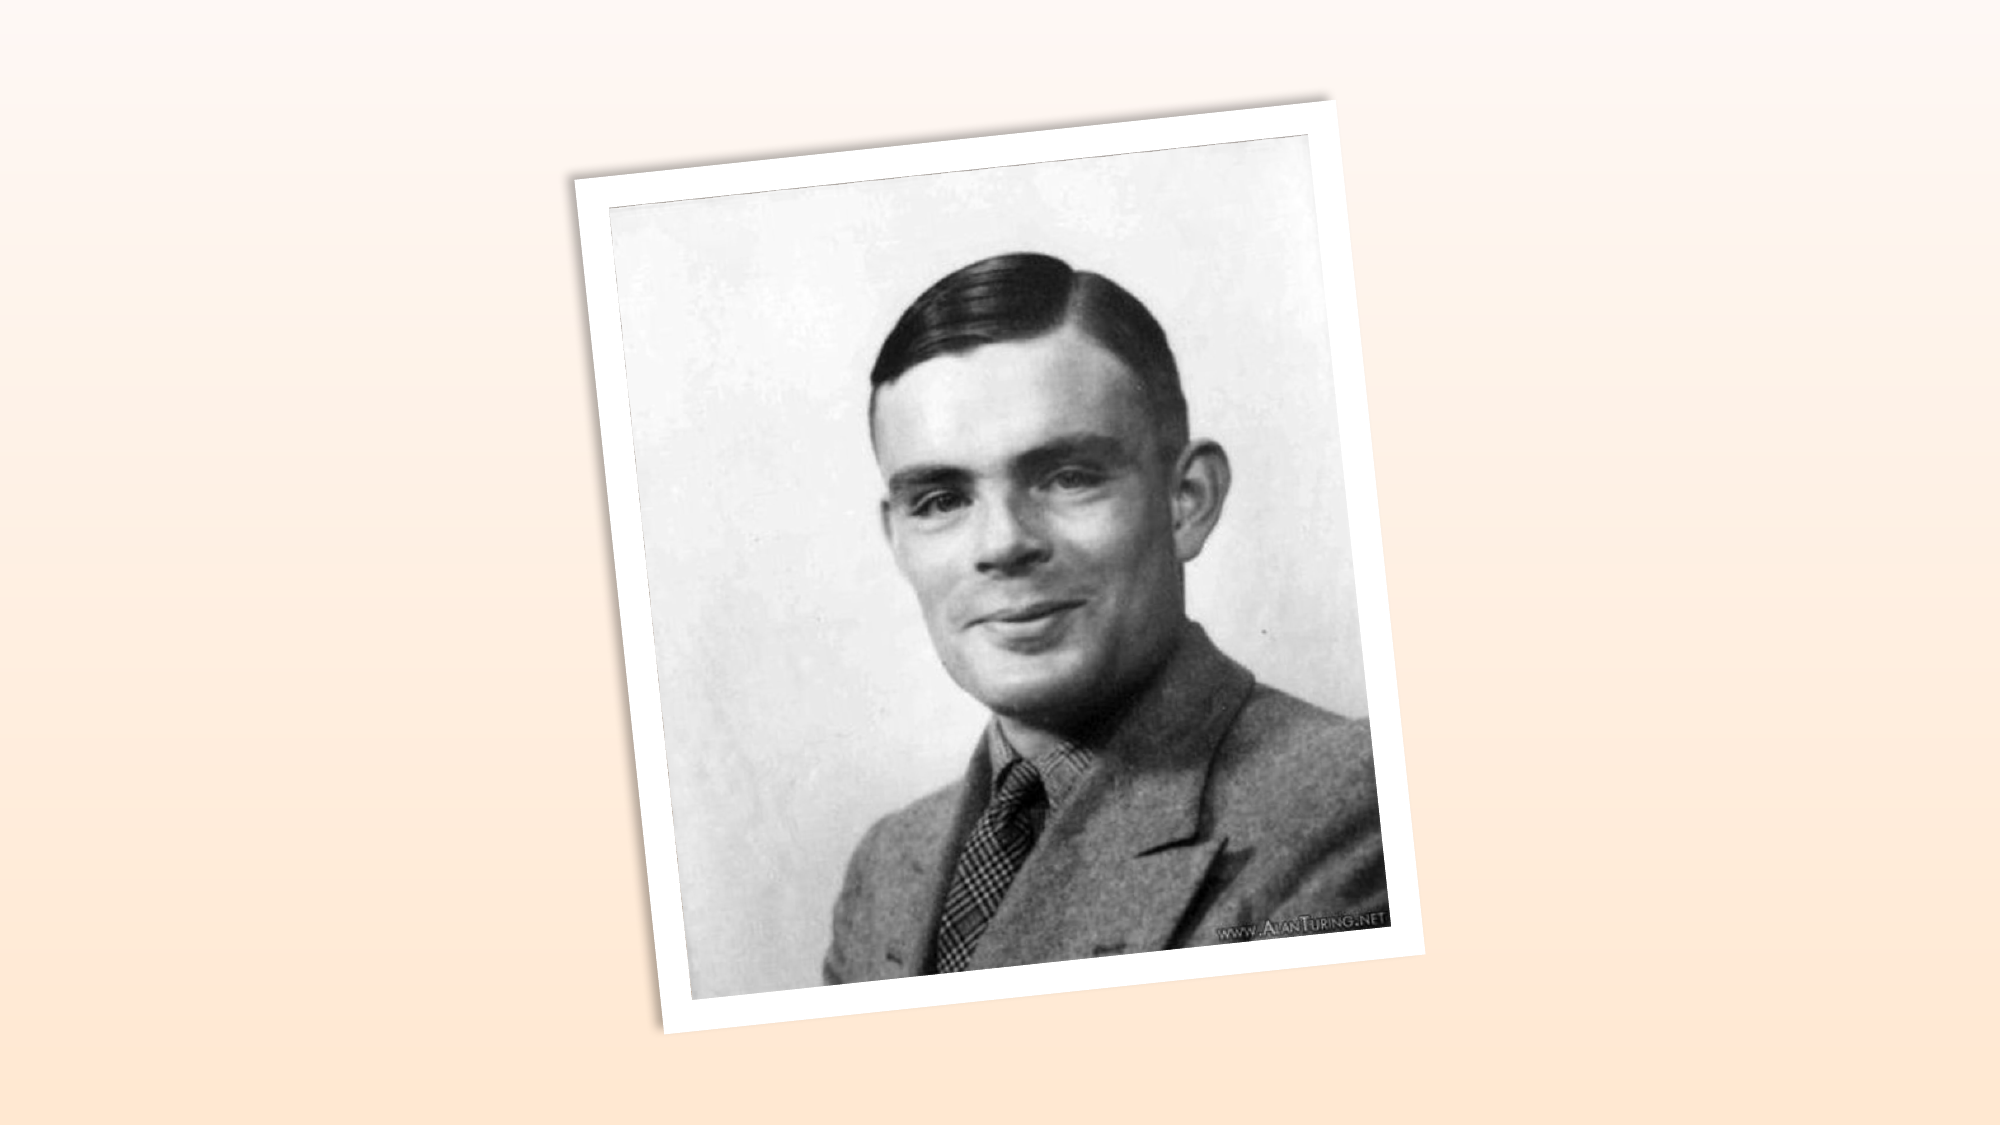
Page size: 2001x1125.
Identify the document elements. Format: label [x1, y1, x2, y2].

picture [610, 136, 1391, 999]
